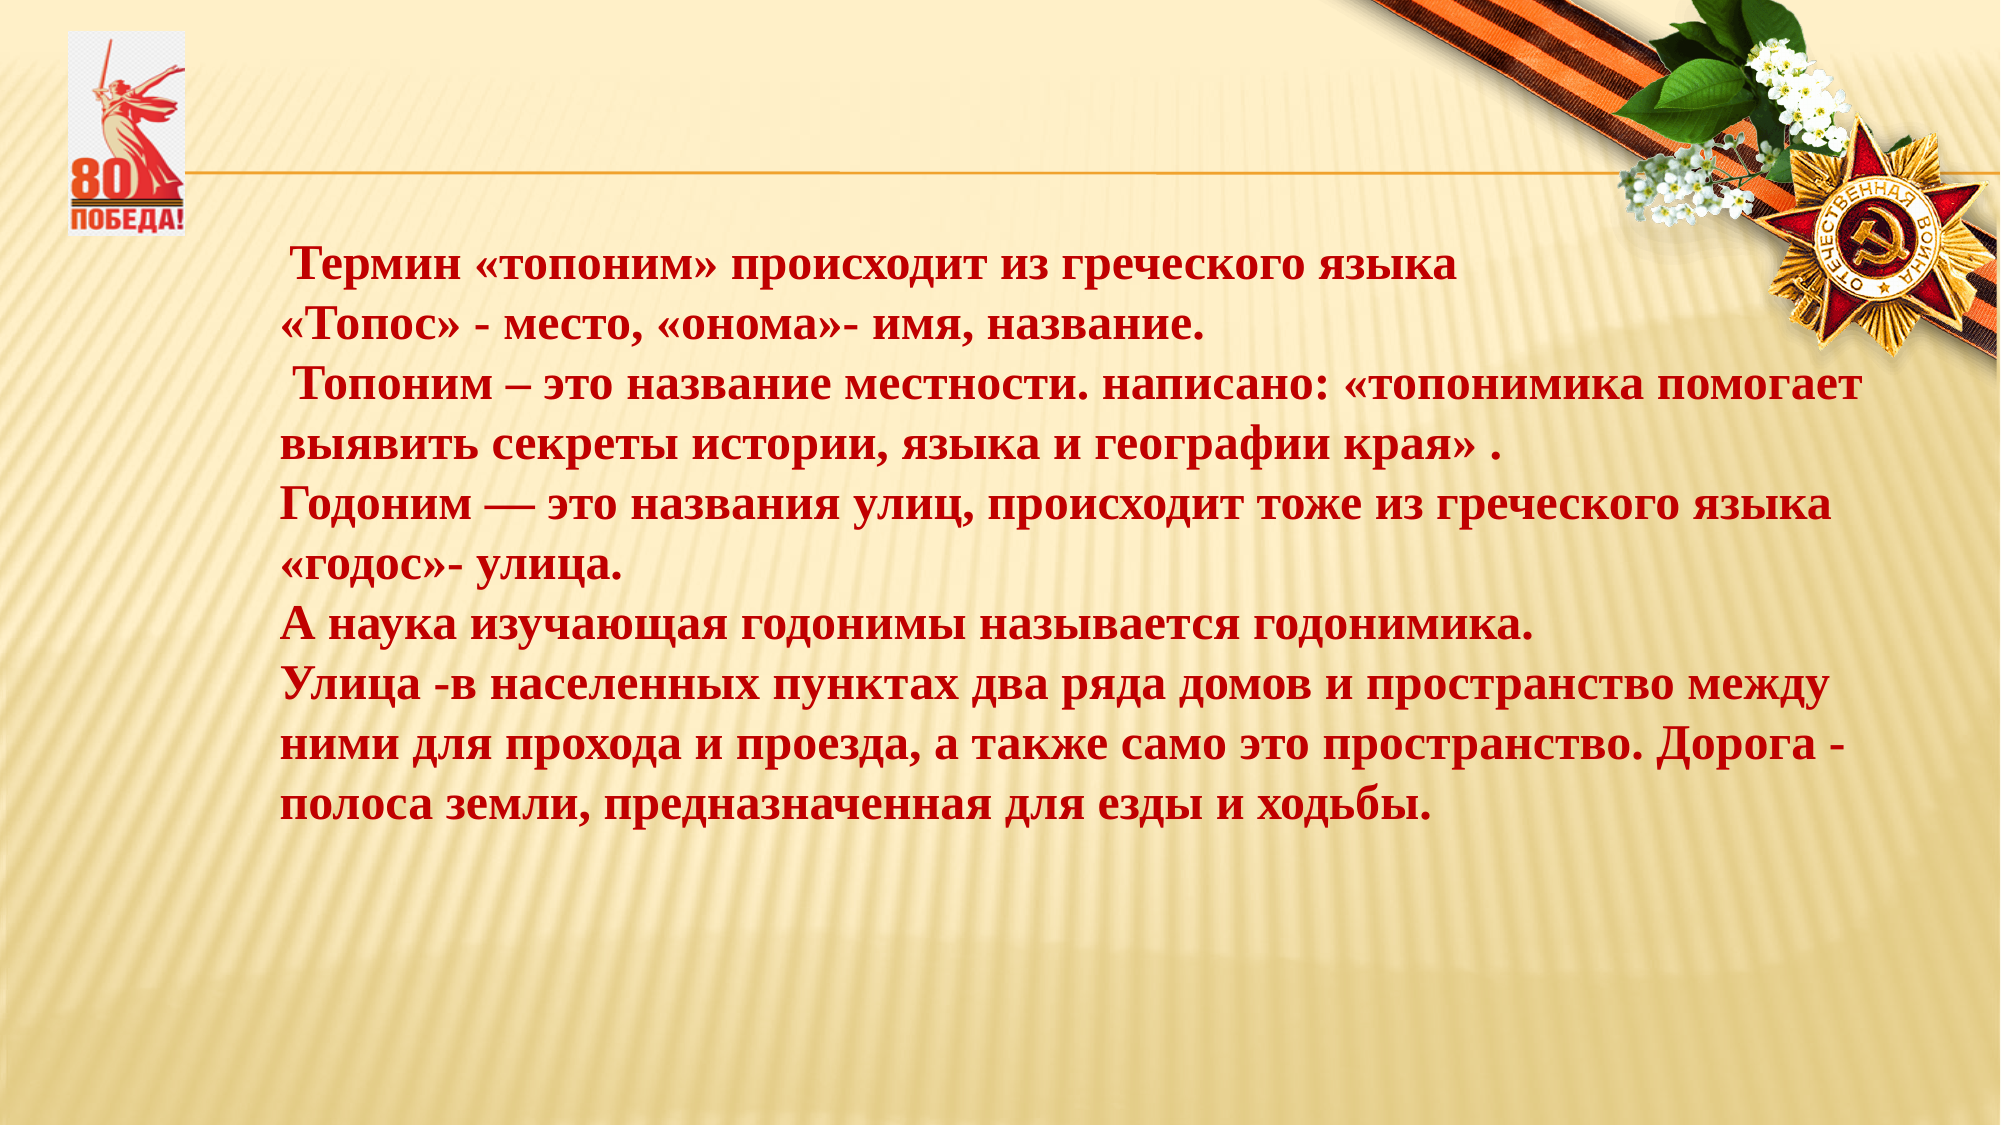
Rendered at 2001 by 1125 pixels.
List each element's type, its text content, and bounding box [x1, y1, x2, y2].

text_box Термин «топоним» происходит из греческого языка «Топос» - место, «онома»- имя, название. Топоним – это название местности. написано: «топонимика помогает выявить секреты истории, языка и географии края» . Годоним — это названия улиц, происходит тоже из греческого языка «годос»- улица. А наука изучающая годонимы называется годонимика. Улица -в населенных пунктах два ряда домов и пространство между ними для прохода и проезда, а также само это пространство. Дорога - полоса земли, предназначенная для езды и ходьбы. [264, 221, 1887, 1092]
picture [1306, 0, 1997, 473]
picture [67, 31, 185, 237]
